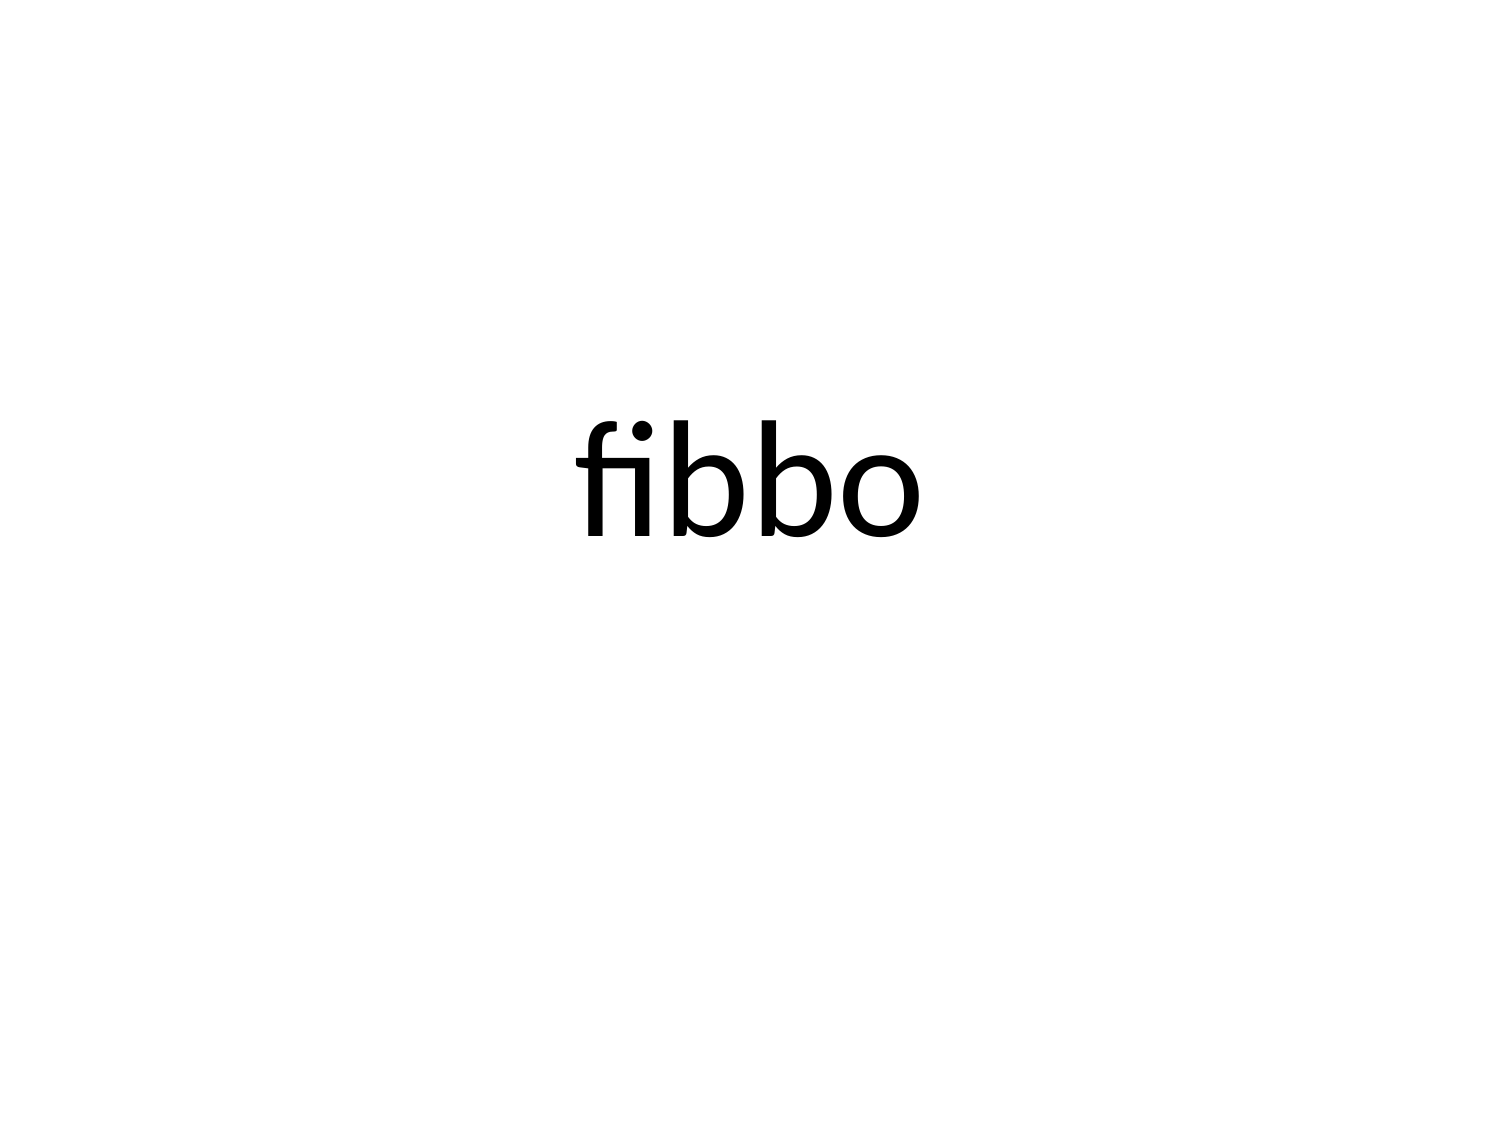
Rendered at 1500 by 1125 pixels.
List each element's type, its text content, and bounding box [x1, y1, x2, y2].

title fibbo [112, 349, 1388, 591]
